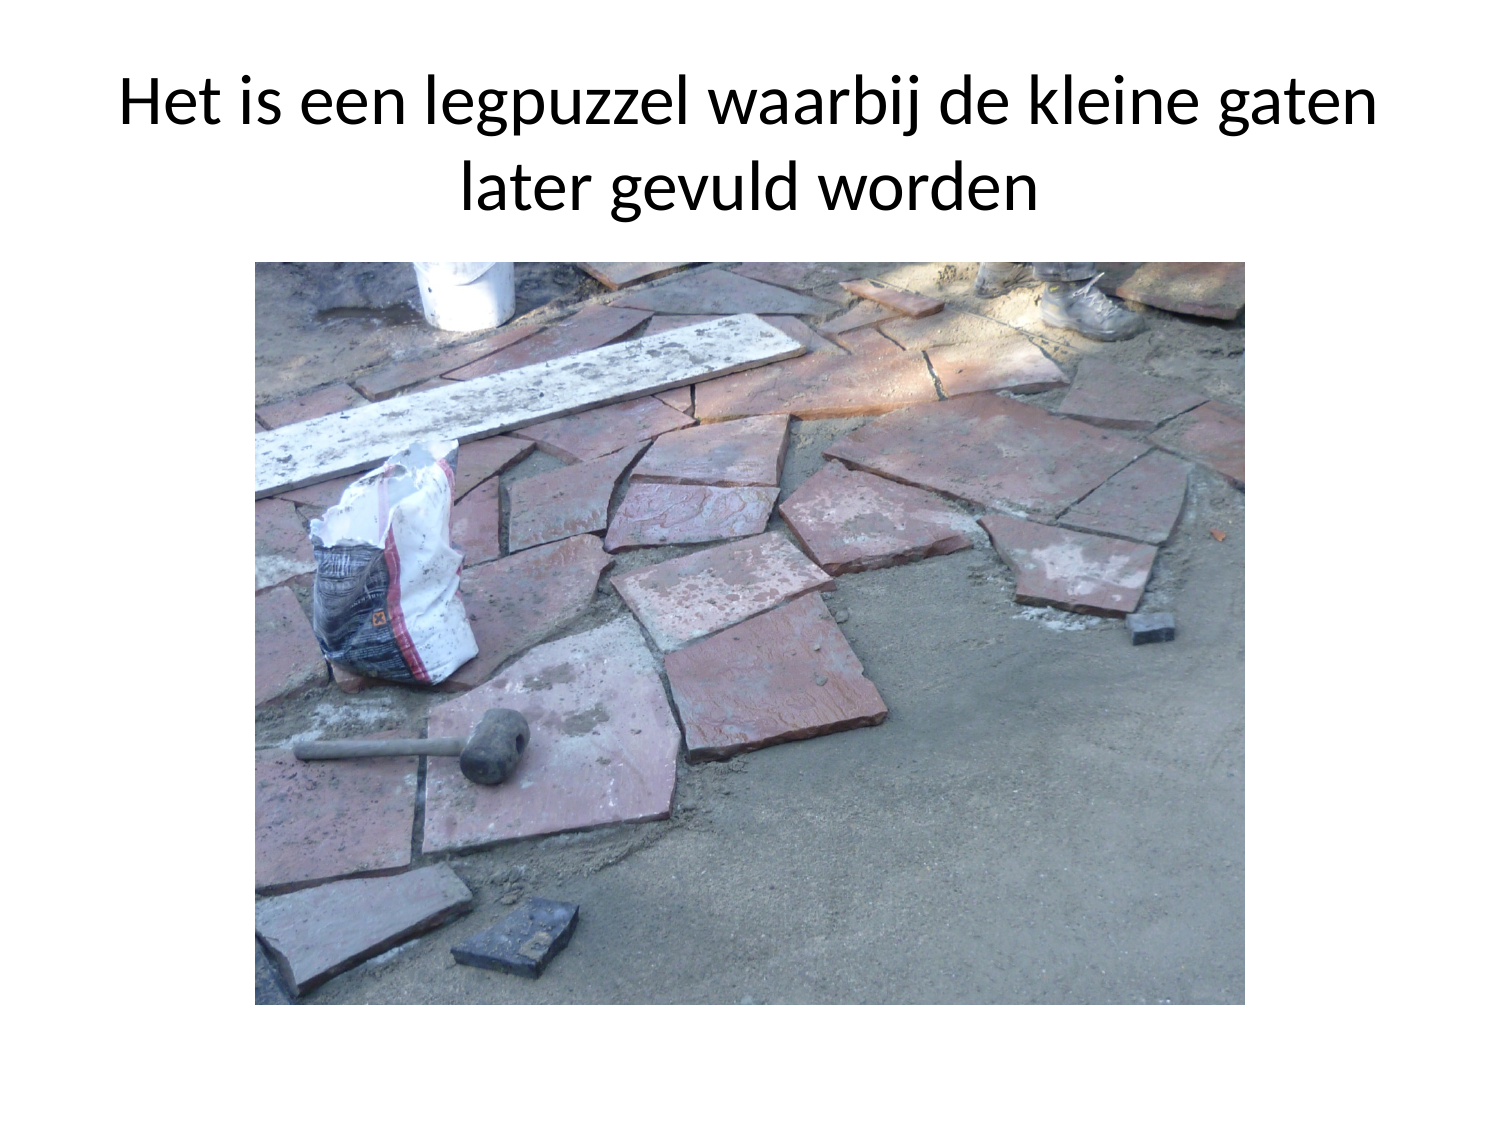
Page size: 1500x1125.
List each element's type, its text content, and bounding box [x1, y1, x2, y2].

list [254, 262, 1246, 1006]
title Het is een legpuzzel waarbij de kleine gaten later gevuld worden [75, 45, 1425, 233]
